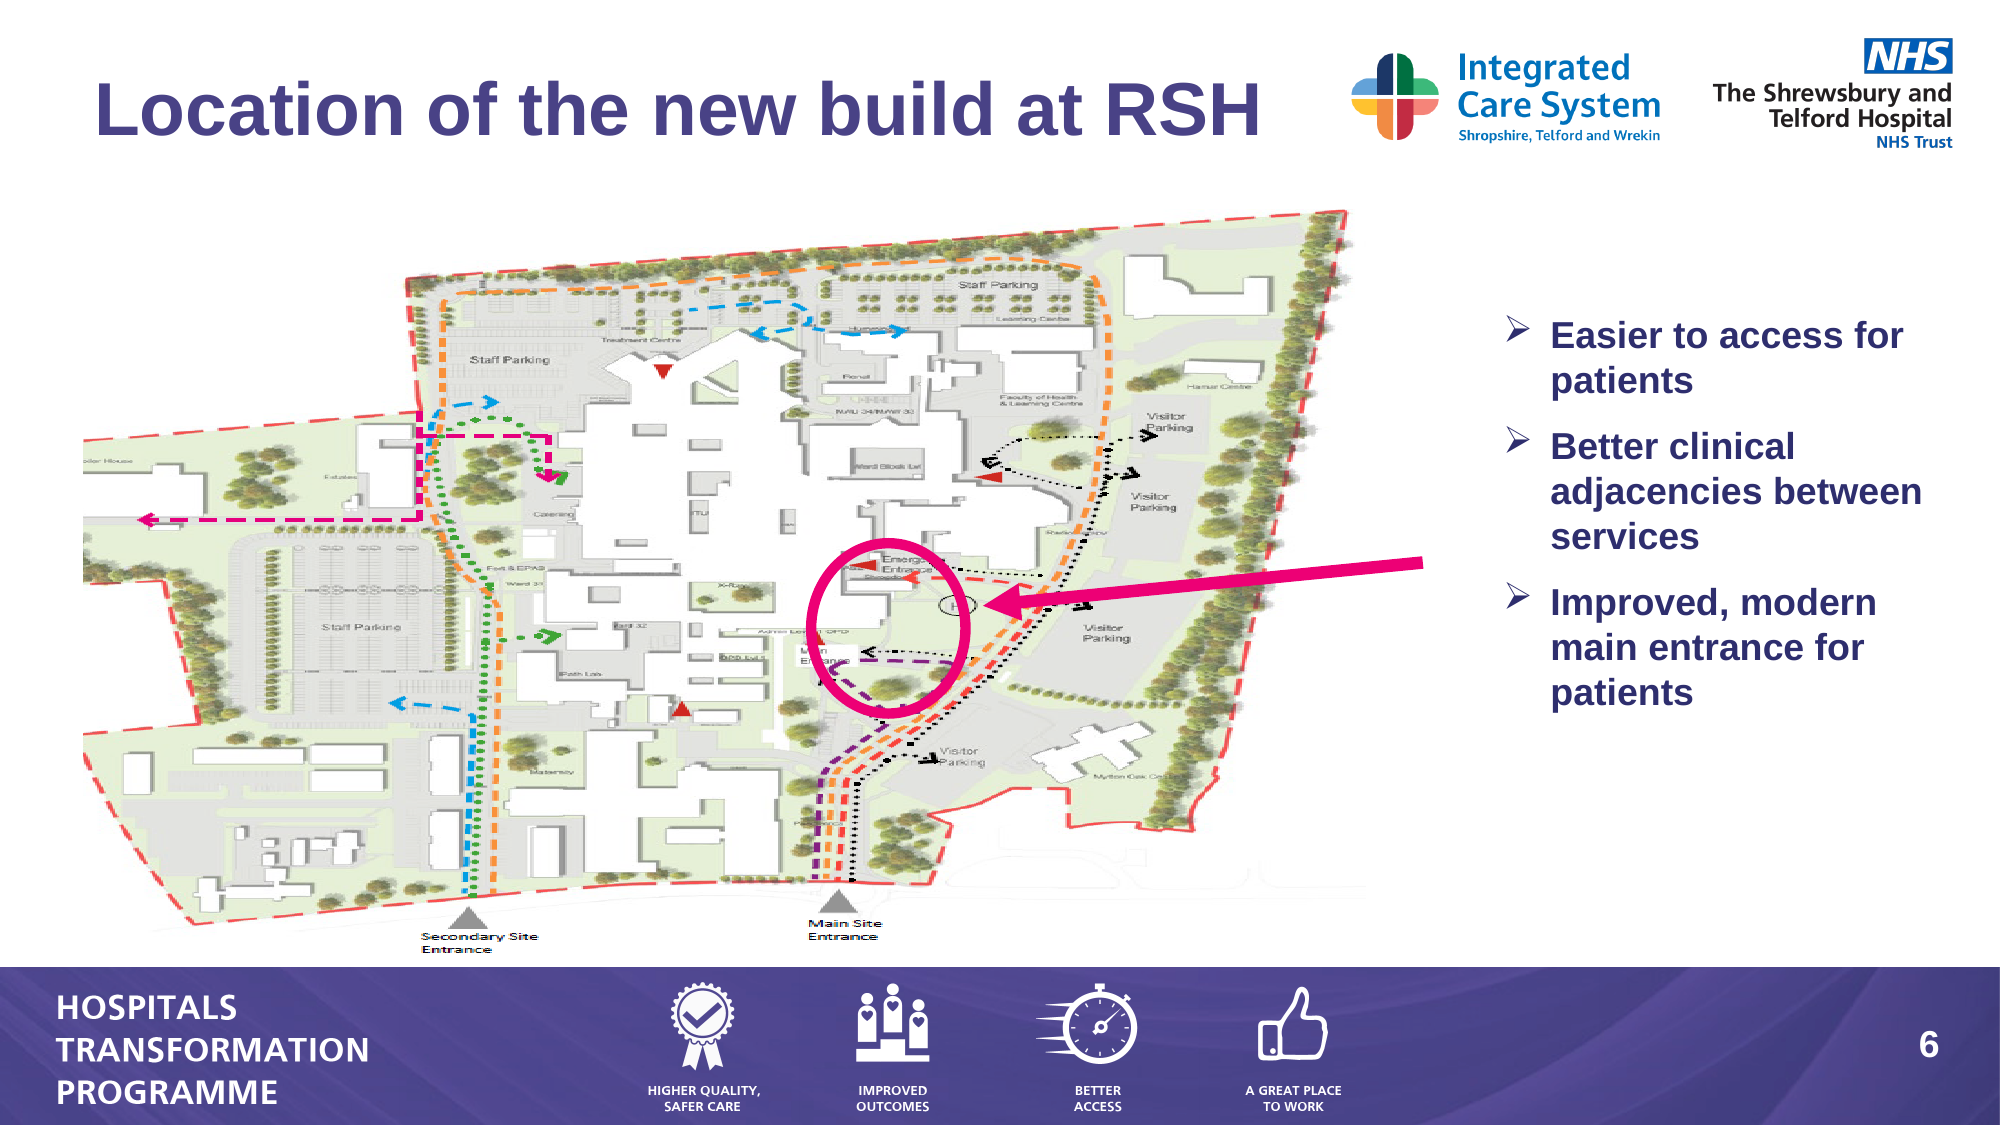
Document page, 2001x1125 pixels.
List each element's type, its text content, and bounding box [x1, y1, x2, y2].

slide_number 6 [1504, 1013, 1955, 1073]
list Easier to access for patients Better clinical adjacencies between services Improved, modern main entrance for patients [1488, 237, 1939, 891]
picture [1362, 52, 1671, 145]
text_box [982, 562, 1423, 606]
list Location of the new build at RSH [79, 52, 1362, 151]
picture [82, 199, 1366, 966]
picture [0, 967, 2000, 1125]
picture [1711, 37, 1954, 149]
